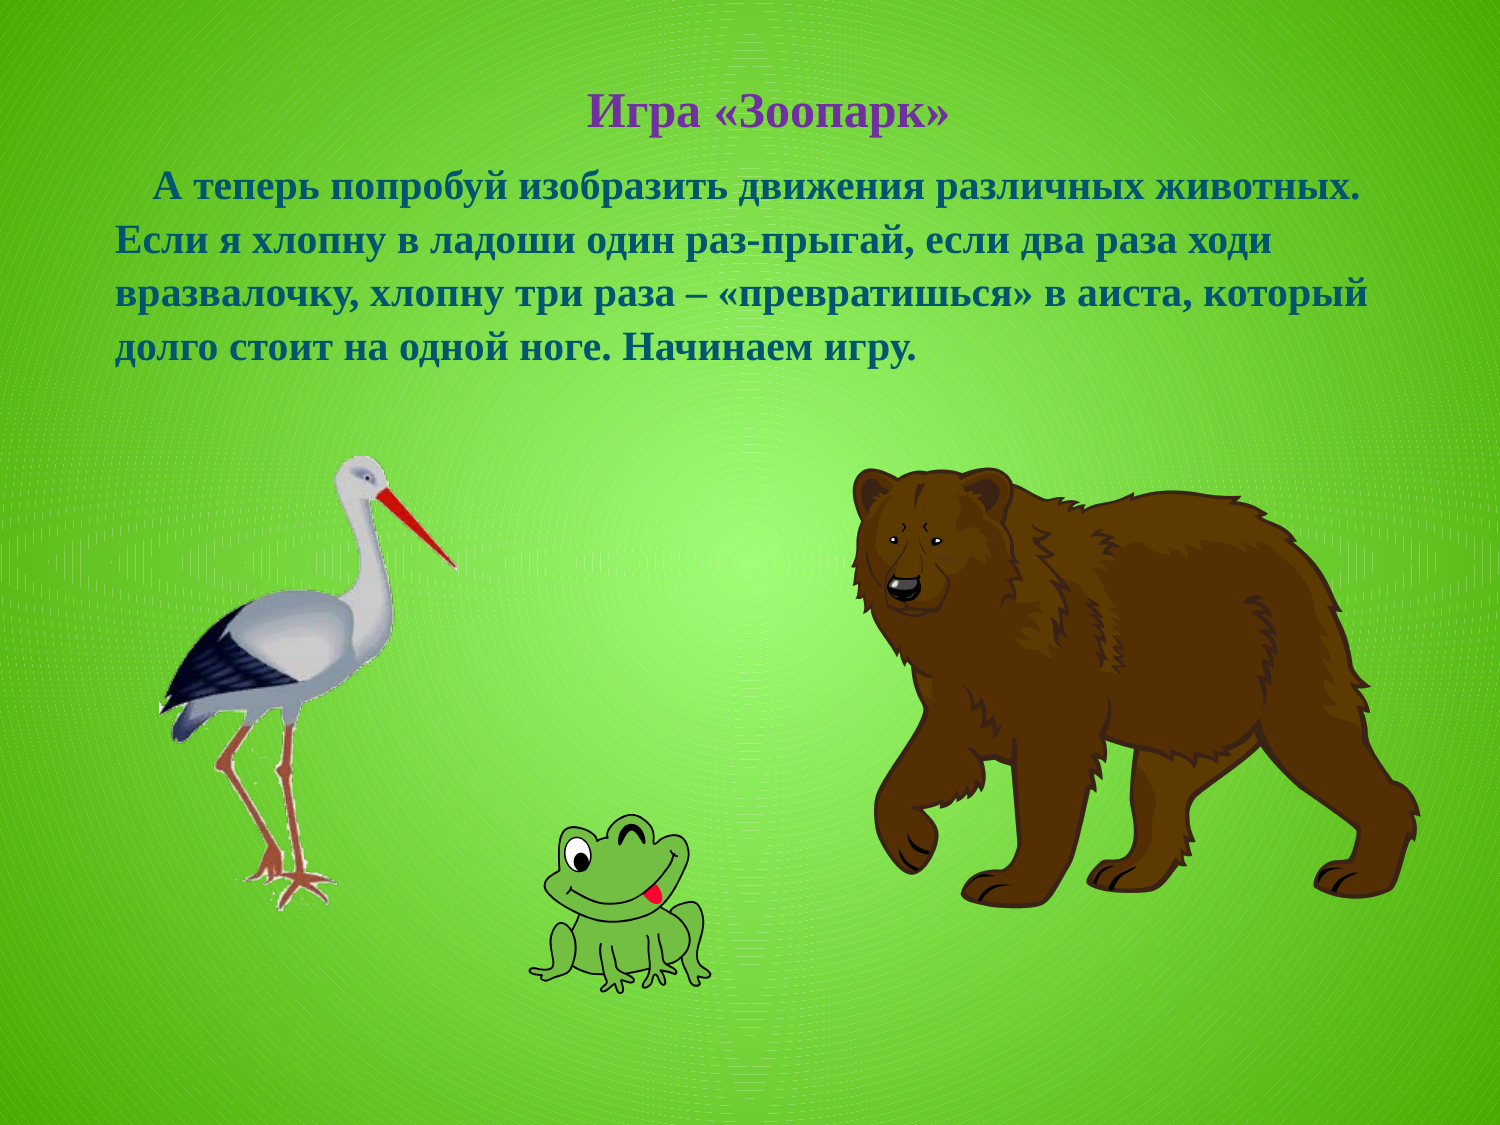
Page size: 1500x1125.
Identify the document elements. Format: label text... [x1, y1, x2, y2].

picture [517, 795, 749, 1027]
text_box Игра «Зоопарк» А теперь попробуй изобразить движения различных животных. Если я хлопну в ладоши один раз-прыгай, если два раза ходи вразвалочку, хлопну три раза – «превратишься» в аиста, который долго стоит на одной ноге. Начинаем игру. [100, 66, 1400, 376]
picture [844, 455, 1432, 912]
picture [159, 455, 457, 912]
